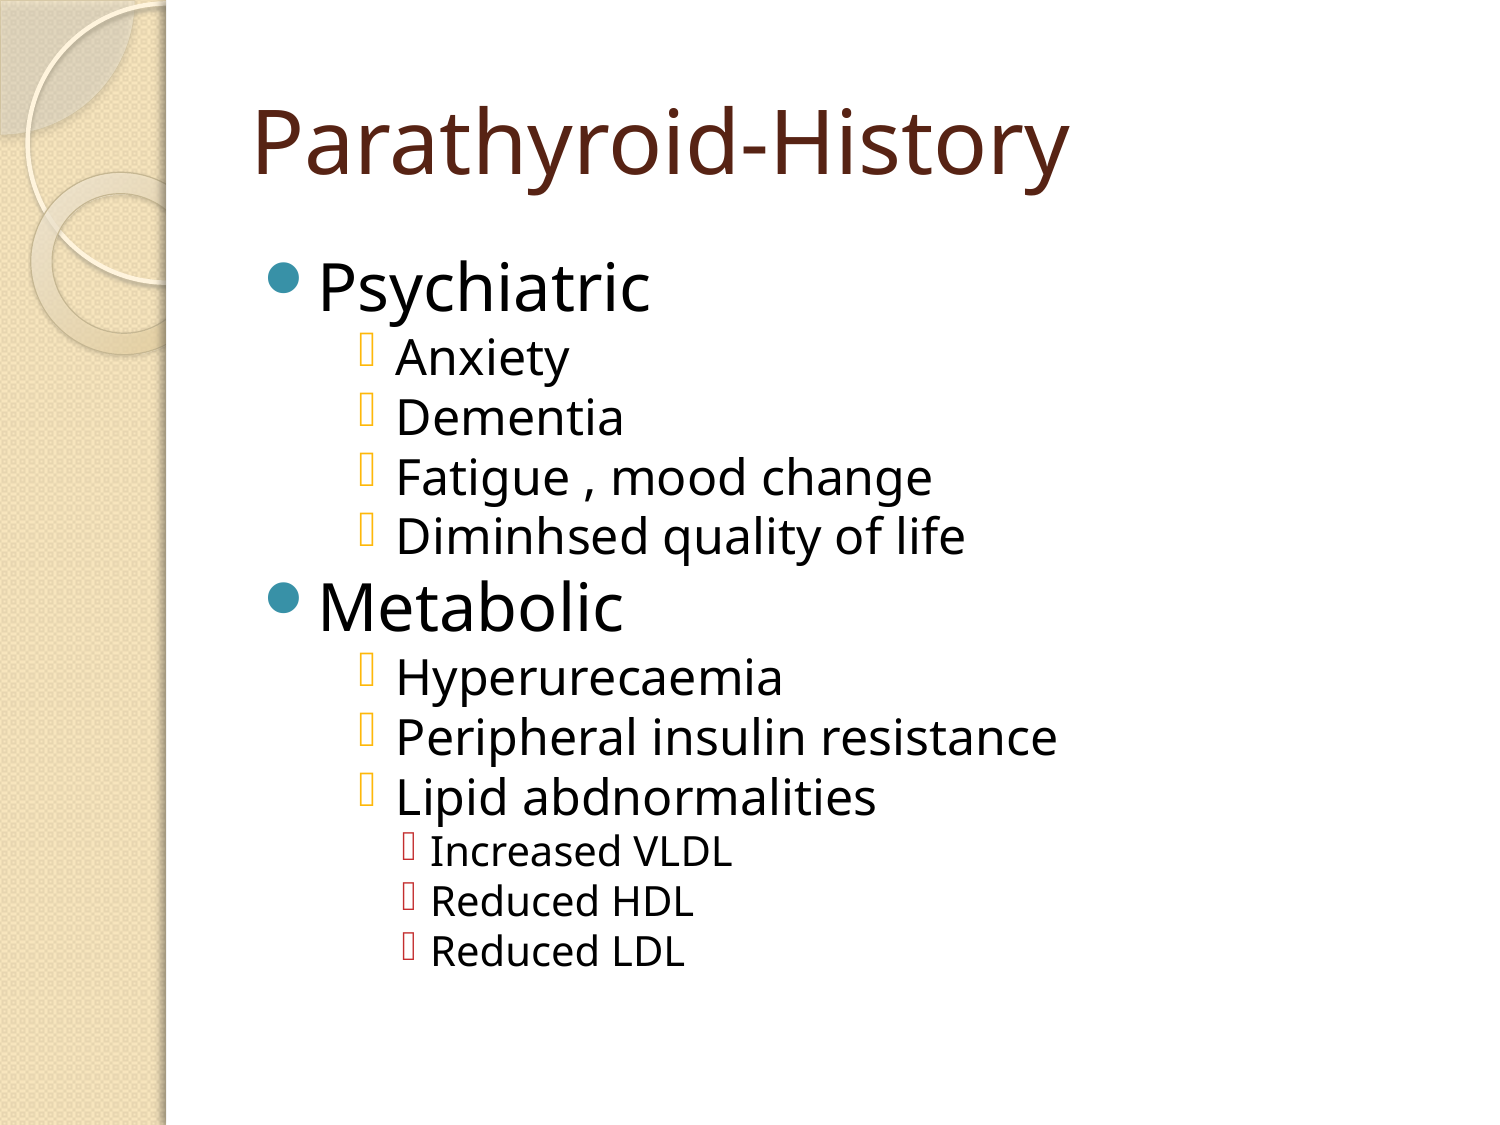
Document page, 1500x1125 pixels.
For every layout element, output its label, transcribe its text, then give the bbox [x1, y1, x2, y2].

title Parathyroid-History [235, 45, 1466, 233]
list Psychiatric Anxiety Dementia Fatigue , mood change Diminhsed quality of life Metabolic Hyperurecaemia Peripheral insulin resistance Lipid abdnormalities Increased VLDL Reduced HDL Reduced LDL [235, 237, 1466, 1025]
